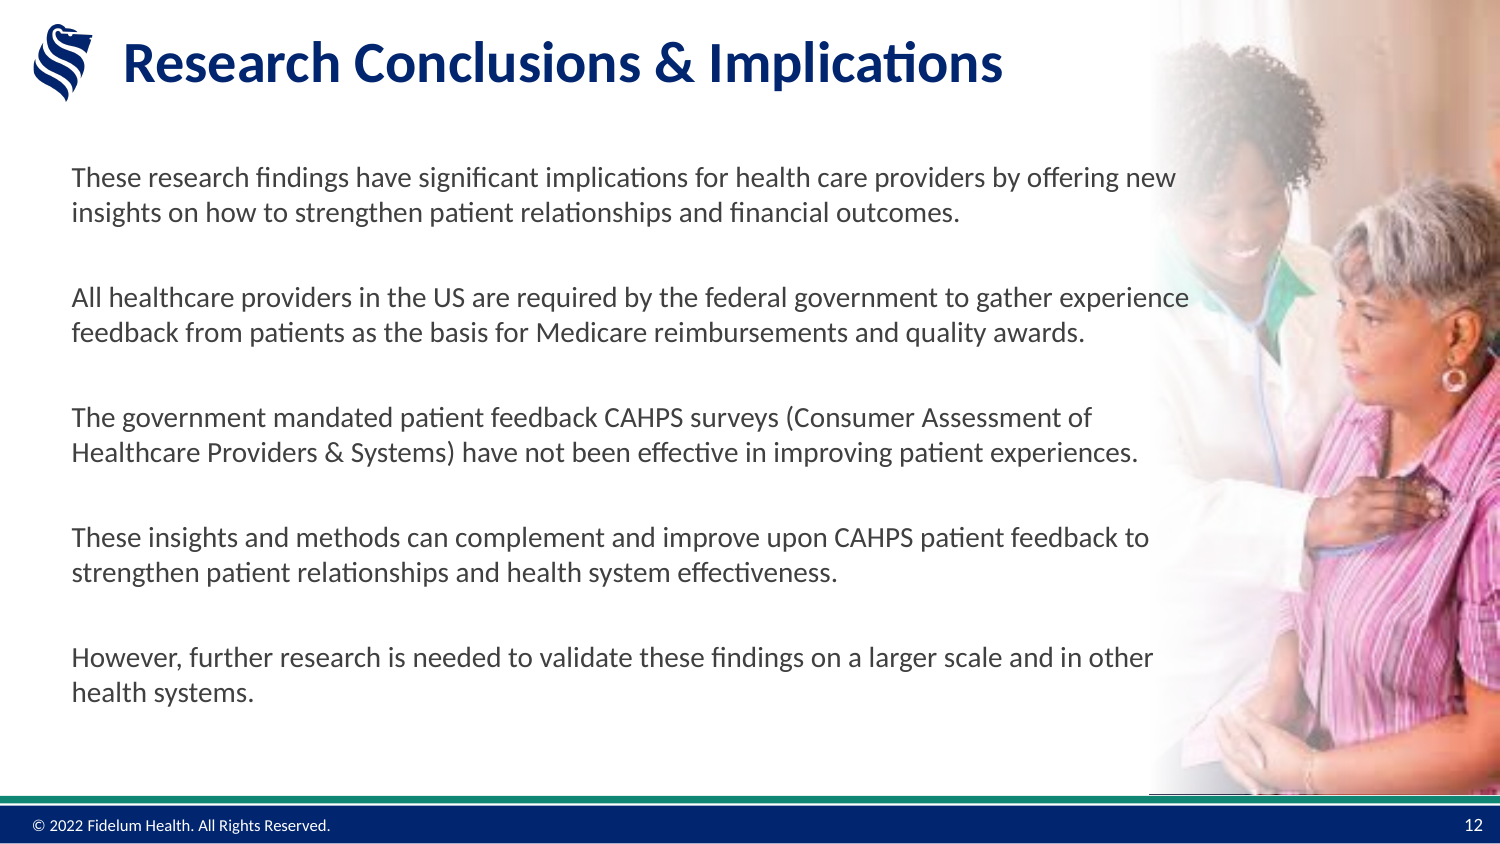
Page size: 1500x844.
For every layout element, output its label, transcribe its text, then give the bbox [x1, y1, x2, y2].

list These research findings have significant implications for health care providers by offering new insights on how to strengthen patient relationships and financial outcomes. All healthcare providers in the US are required by the federal government to gather experience feedback from patients as the basis for Medicare reimbursements and quality awards. The government mandated patient feedback CAHPS surveys (Consumer Assessment of Healthcare Providers & Systems) have not been effective in improving patient experiences. These insights and methods can complement and improve upon CAHPS patient feedback to strengthen patient relationships and health system effectiveness. However, further research is needed to validate these findings on a larger scale and in other health systems. [56, 151, 1149, 732]
picture [1149, 0, 1500, 795]
text_box Research Conclusions & Implications [108, 19, 1149, 109]
